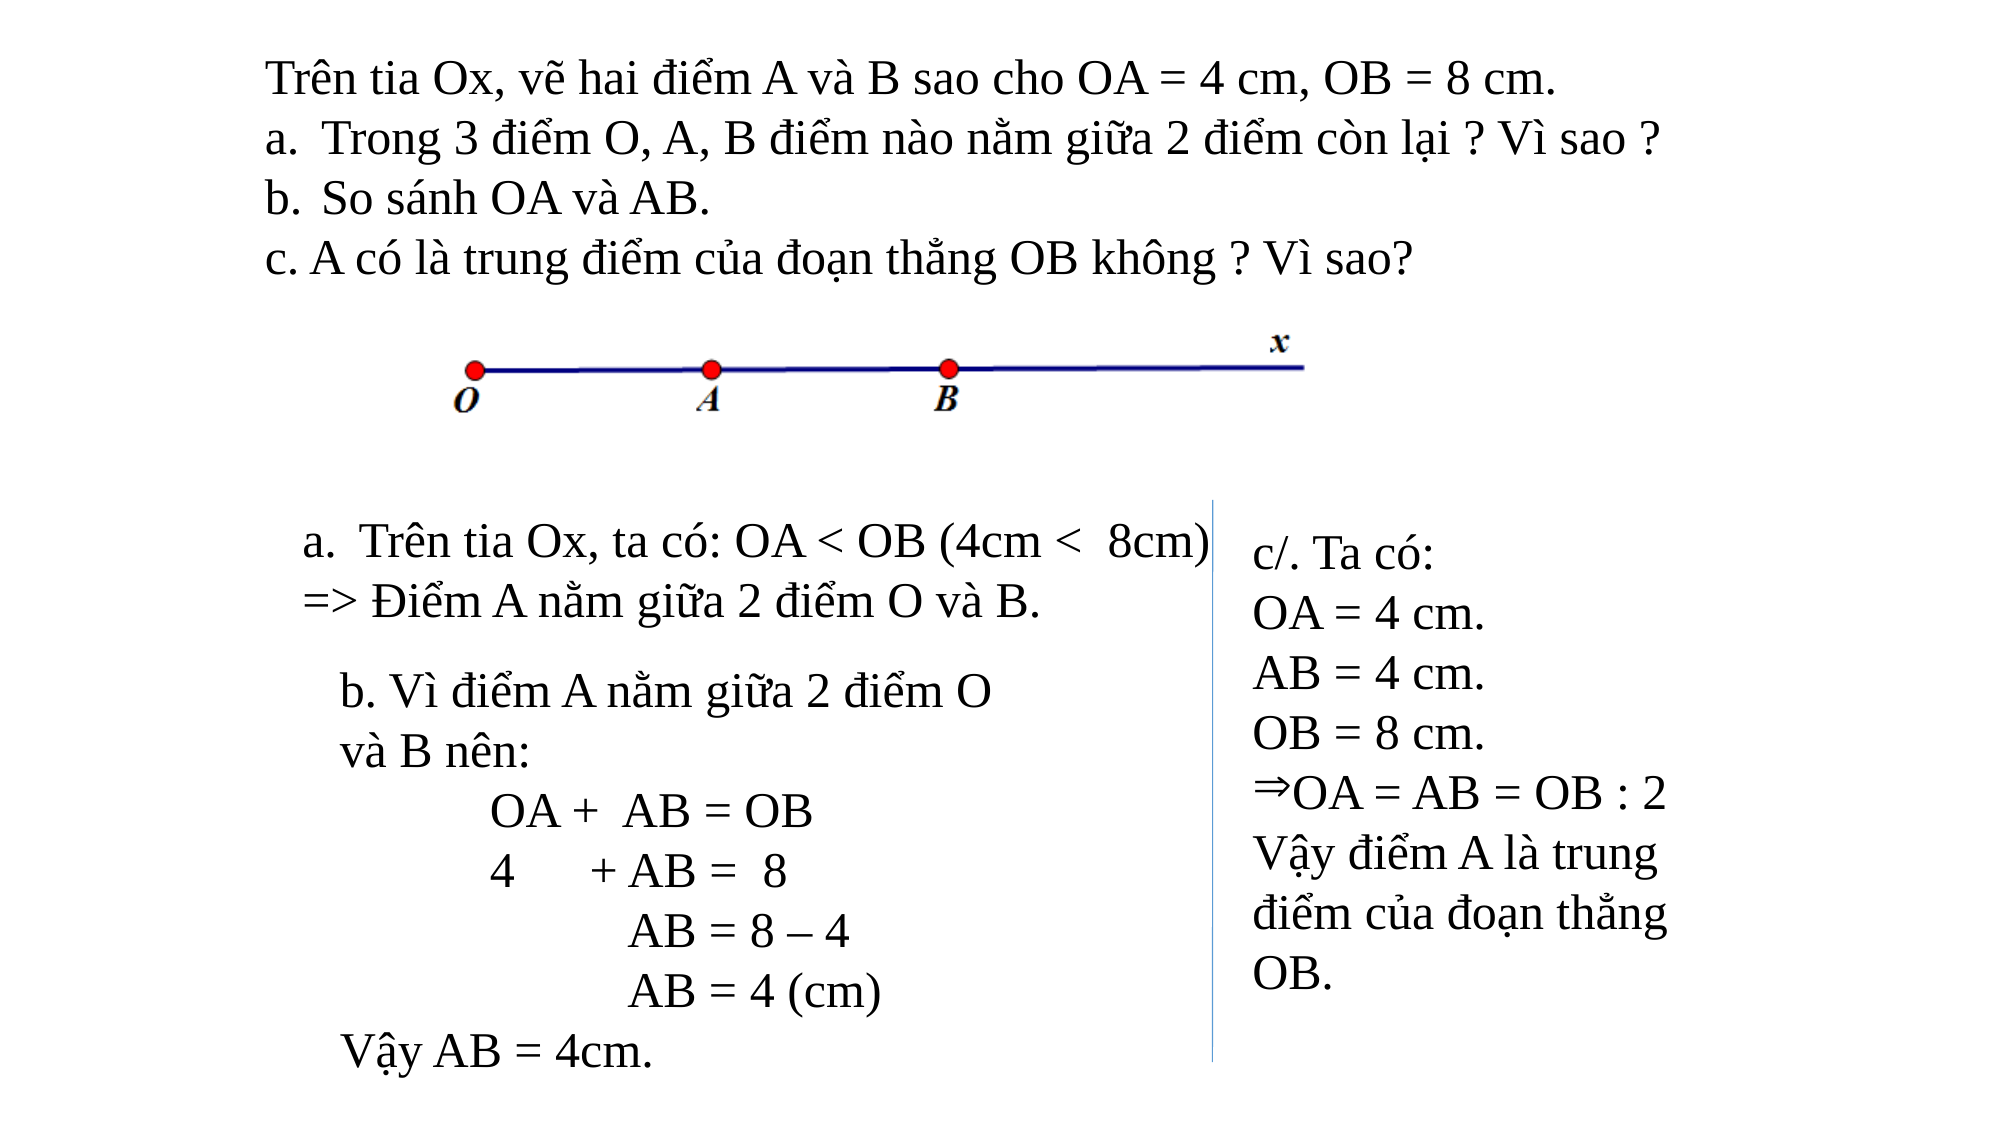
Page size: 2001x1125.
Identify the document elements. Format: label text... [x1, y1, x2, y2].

text_box Trên tia Ox, ta có: OA < OB (4cm < 8cm) => Điểm A nằm giữa 2 điểm O và B. [1214, 499, 1363, 635]
text_box c/. Ta có: OA = 4 cm. AB = 4 cm. OB = 8 cm. OA = AB = OB : 2 Vậy điểm A là trung điểm của đoạn thẳng OB. [1237, 512, 1750, 1068]
text_box b. Vì điểm A nằm giữa 2 điểm O và B nên: OA + AB = OB 4 + AB = 8 AB = 8 – 4 AB = 4 (cm) Vậy AB = 4cm. [324, 649, 1038, 1085]
text_box Trên tia Ox, vẽ hai điểm A và B sao cho OA = 4 cm, OB = 8 cm. Trong 3 điểm O, A, B điểm nào nằm giữa 2 điểm còn lại ? Vì sao ? So sánh OA và AB. c. A có là trung điểm của đoạn thẳng OB không ? Vì sao? [249, 37, 1700, 293]
text_box Trên tia Ox, ta có: OA < OB (4cm < 8cm) => Điểm A nằm giữa 2 điểm O và B. [287, 499, 1212, 635]
picture [437, 299, 1319, 438]
